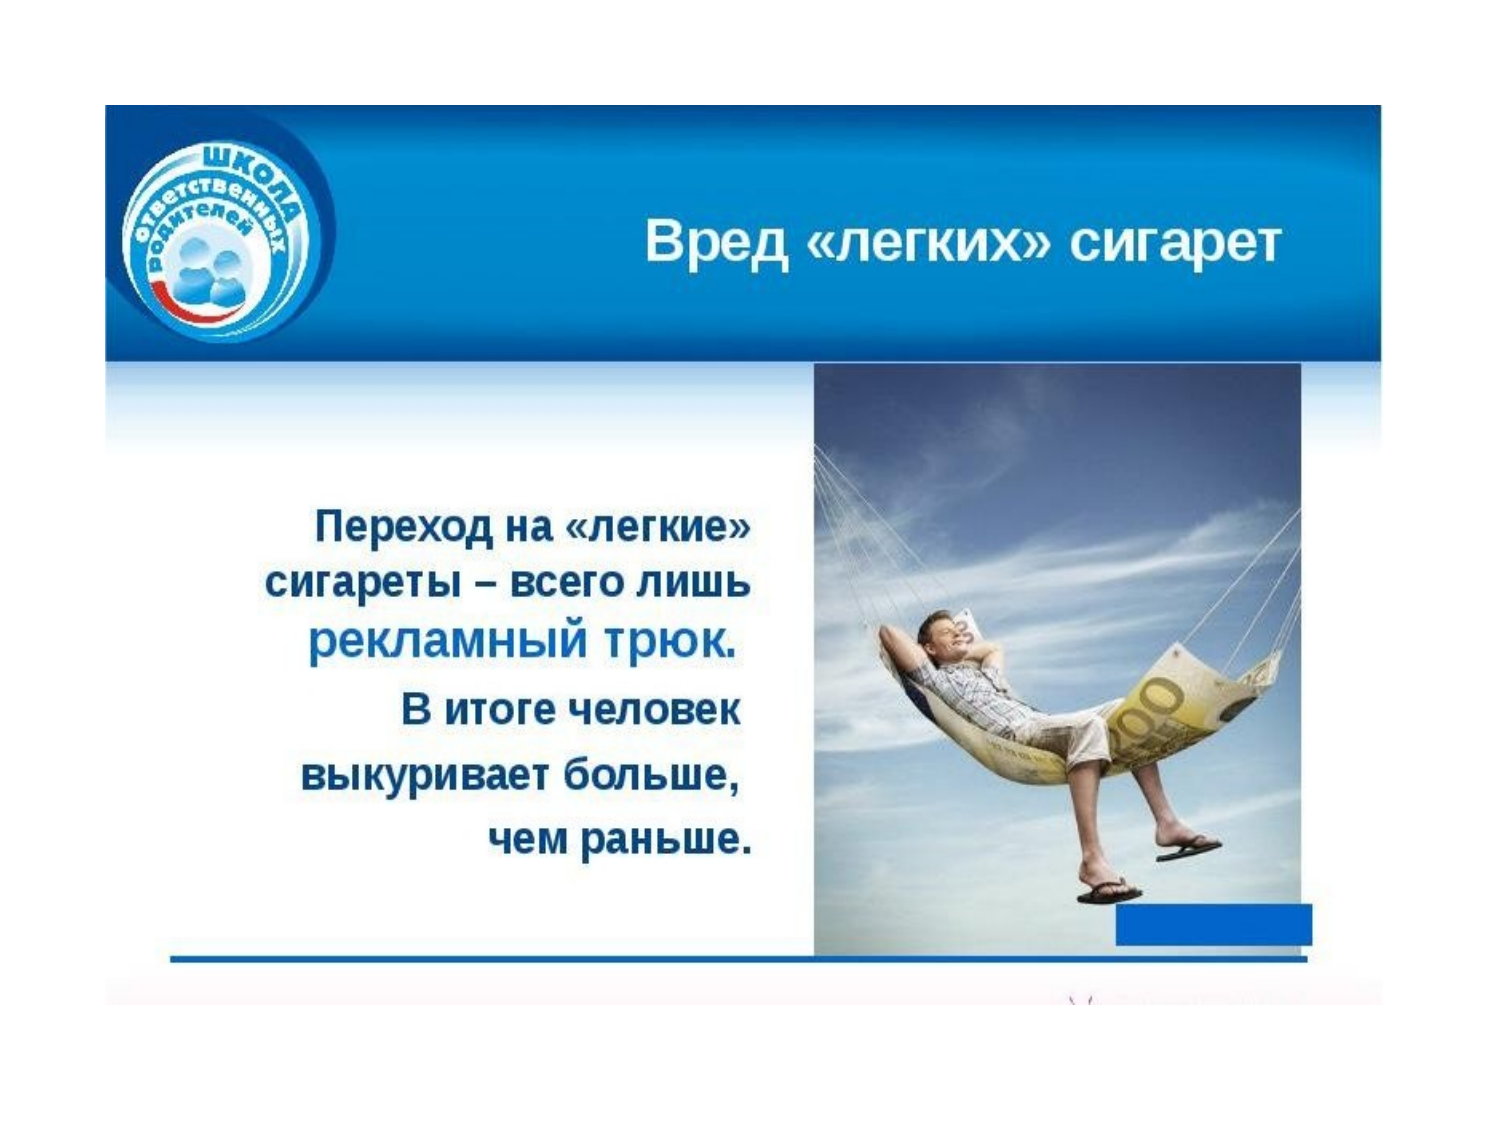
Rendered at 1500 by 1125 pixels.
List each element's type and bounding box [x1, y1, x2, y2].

list [105, 105, 1383, 1006]
